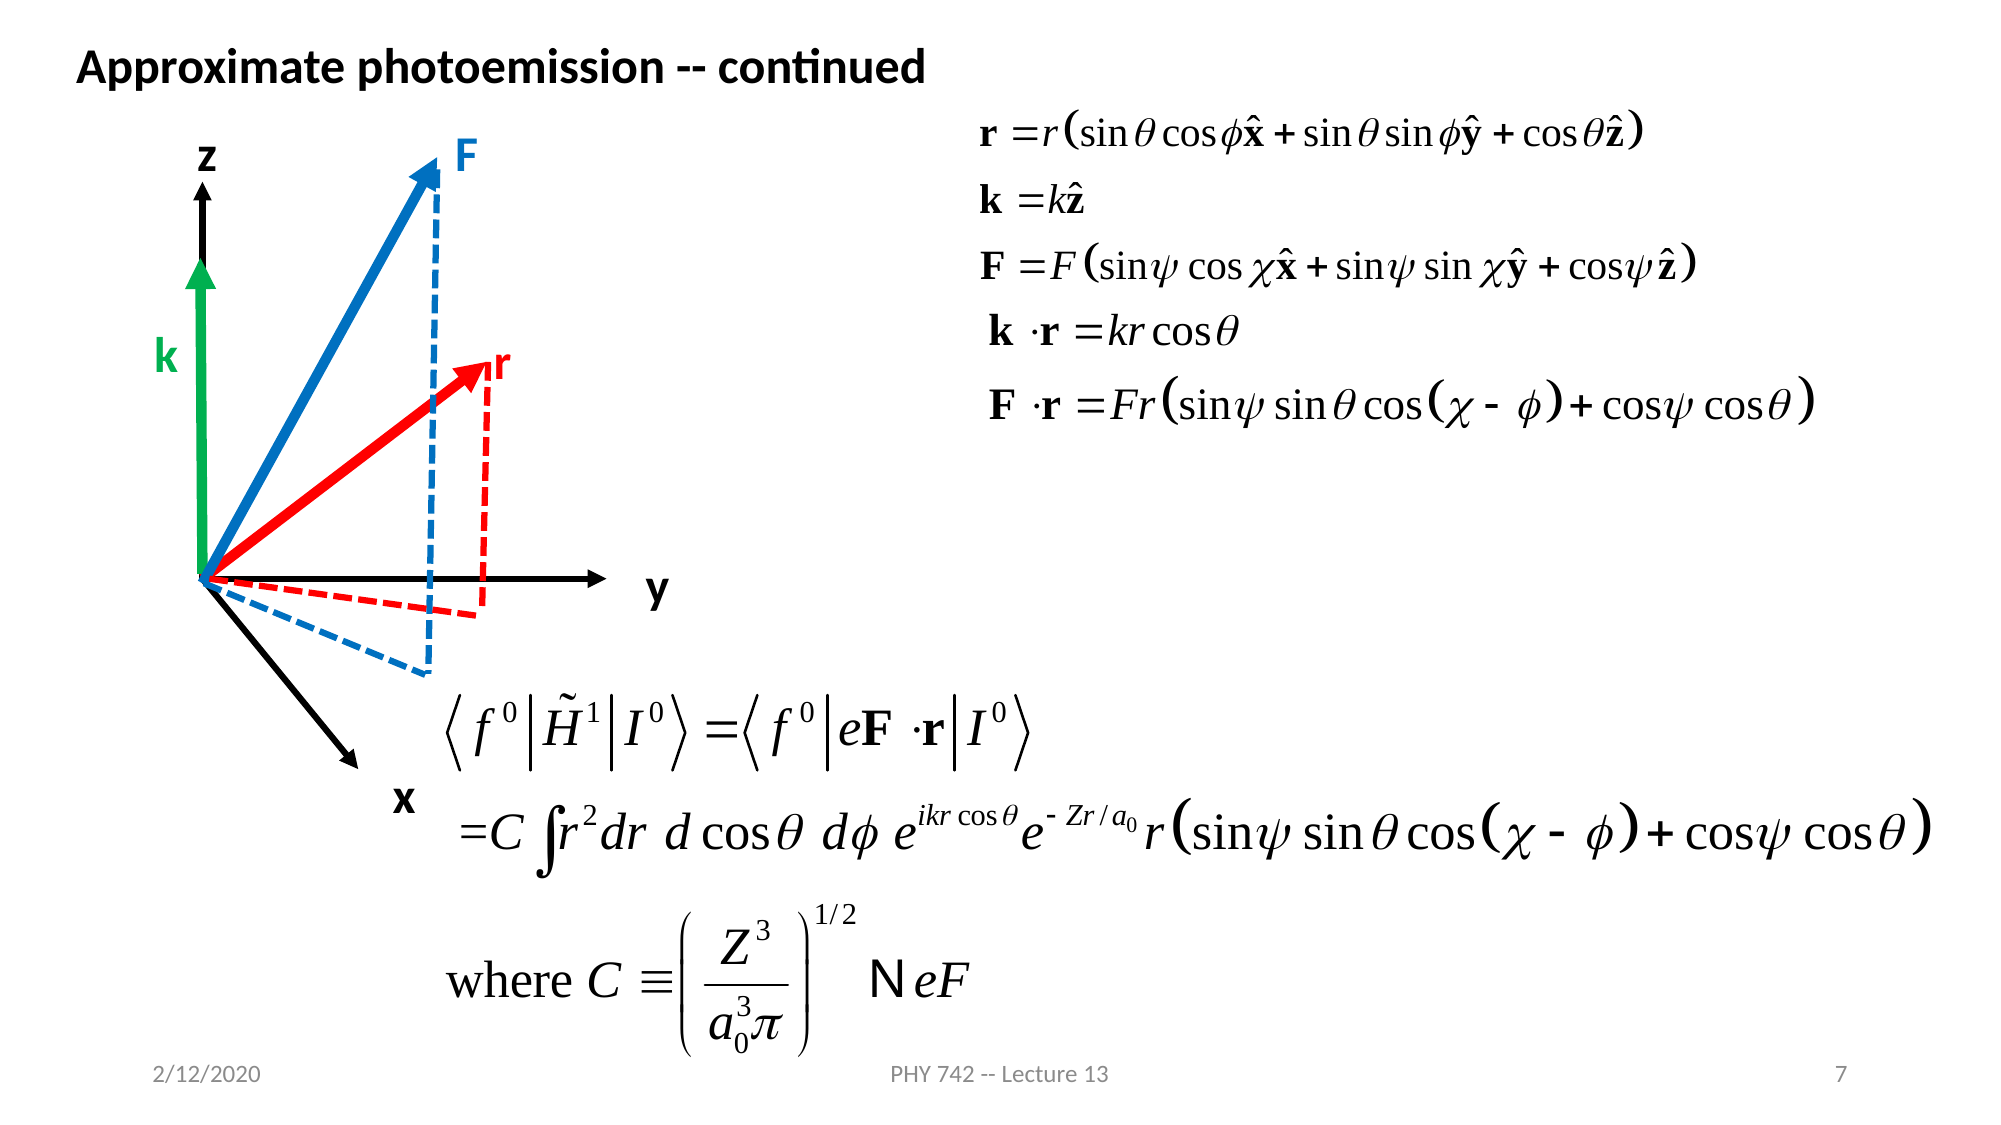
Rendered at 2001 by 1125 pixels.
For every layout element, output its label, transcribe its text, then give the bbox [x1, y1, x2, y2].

text_box Approximate photoemission -- continued [61, 25, 975, 101]
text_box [139, 114, 691, 811]
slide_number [137, 1042, 588, 1103]
slide_number 7 [1412, 1068, 1863, 1103]
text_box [982, 304, 1821, 448]
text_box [974, 102, 1700, 301]
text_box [437, 682, 1938, 1068]
footer PHY 742 -- Lecture 13 [662, 1068, 1338, 1103]
